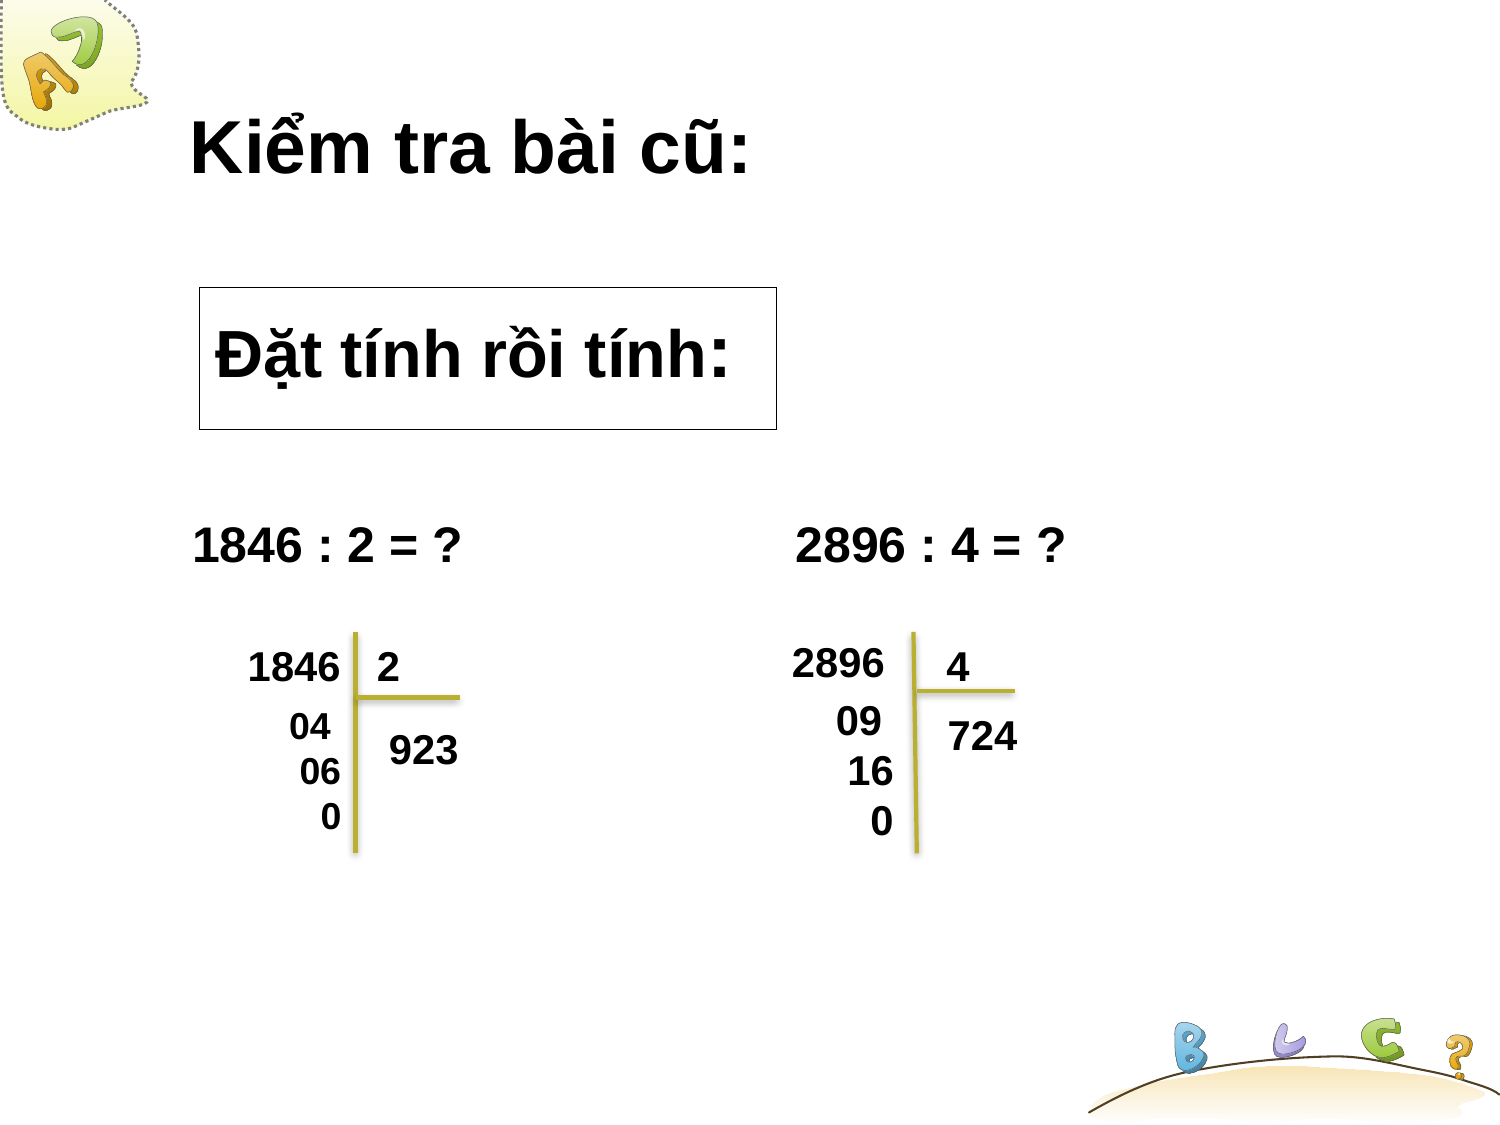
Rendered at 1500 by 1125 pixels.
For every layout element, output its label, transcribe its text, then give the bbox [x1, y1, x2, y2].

text_box 4 [931, 631, 985, 690]
title Kiểm tra bài cũ: [174, 50, 825, 237]
text_box 724 [923, 701, 1045, 766]
text_box 923 [362, 715, 493, 781]
text_box 09 16 0 [806, 686, 908, 852]
text_box 2896 : 4 = ? [770, 505, 1092, 581]
text_box 2896 [776, 628, 900, 694]
text_box 04 06 0 [258, 694, 351, 845]
text_box 1846 : 2 = ? [171, 505, 484, 581]
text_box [913, 631, 918, 854]
text_box Đặt tính rồi tính: [199, 287, 777, 430]
text_box 2 [362, 631, 415, 696]
text_box 1846 [232, 631, 354, 697]
